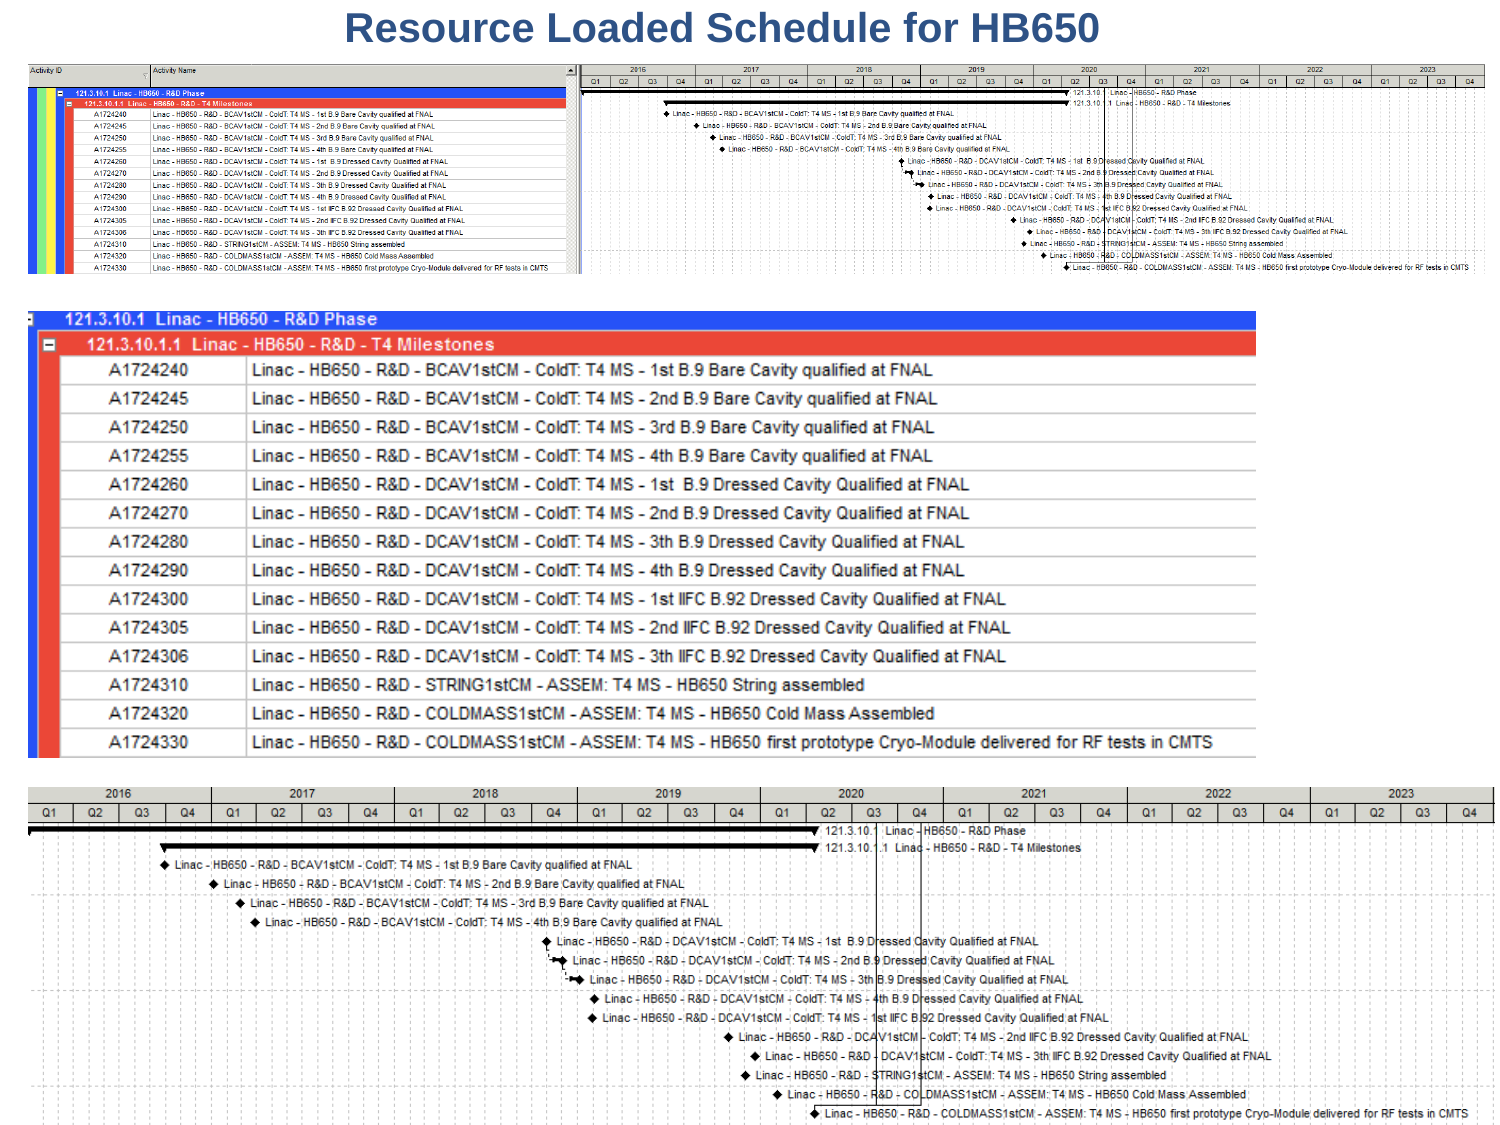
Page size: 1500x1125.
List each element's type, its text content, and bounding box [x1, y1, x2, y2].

text_box Resource Loaded Schedule for HB650 [10, 0, 1435, 59]
picture [28, 63, 1485, 274]
picture [28, 311, 1256, 759]
picture [28, 786, 1495, 1125]
